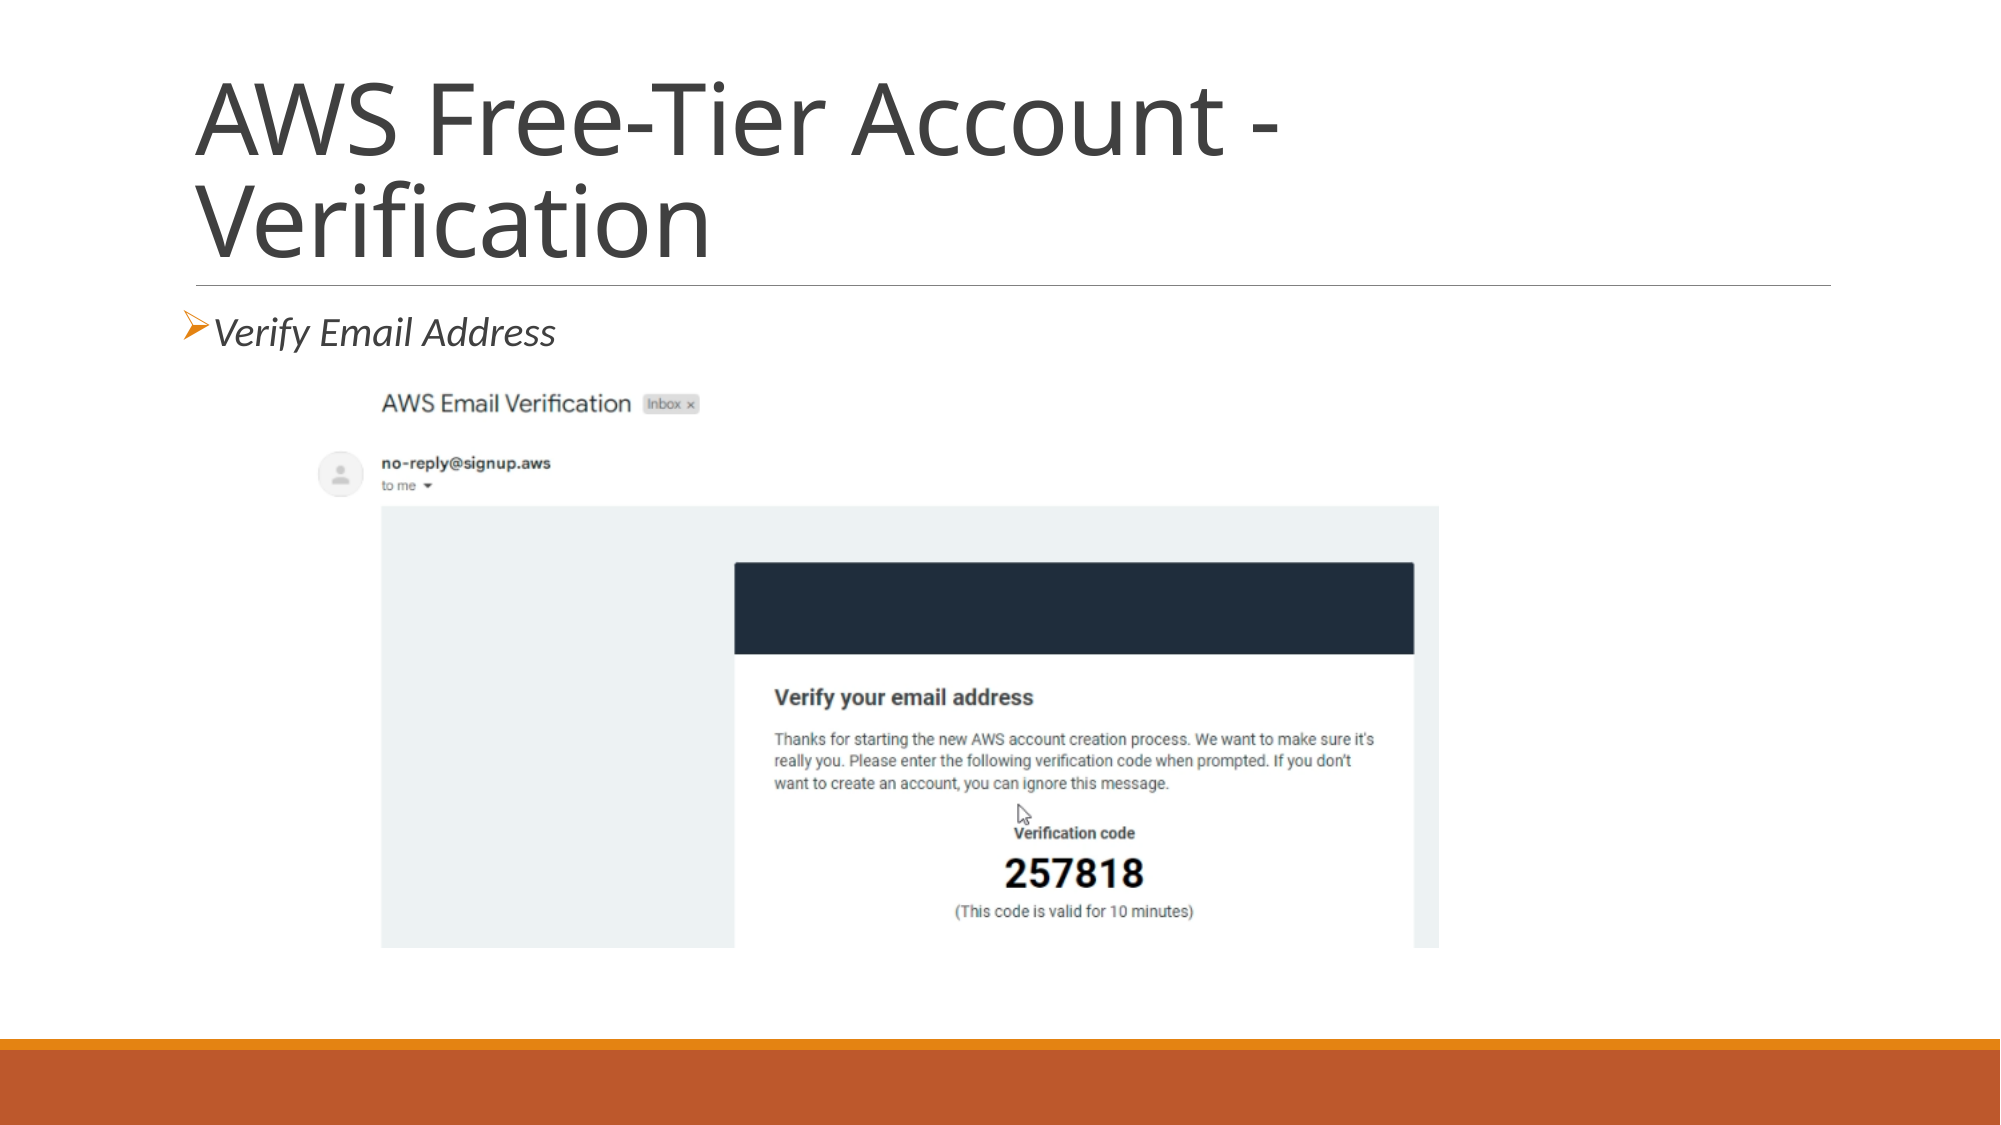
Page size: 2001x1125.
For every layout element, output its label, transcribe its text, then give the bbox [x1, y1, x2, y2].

picture [312, 376, 1439, 949]
title AWS Free-Tier Account - Verification [180, 47, 1830, 285]
list Verify Email Address [180, 302, 1830, 963]
